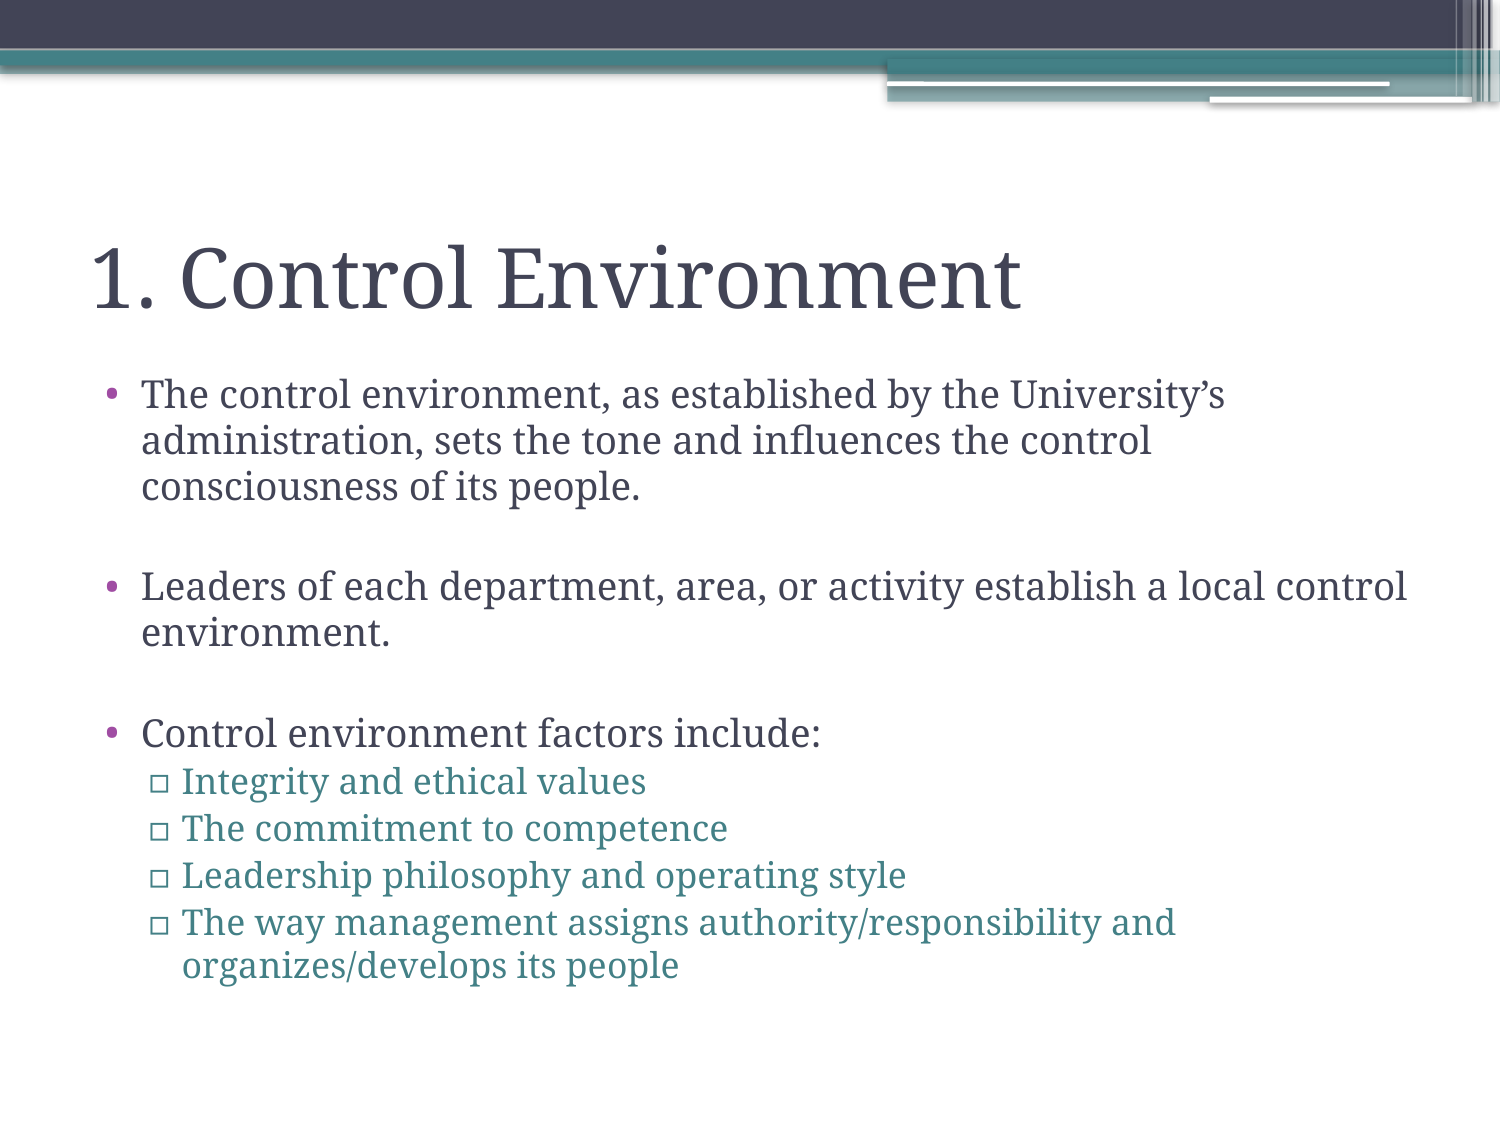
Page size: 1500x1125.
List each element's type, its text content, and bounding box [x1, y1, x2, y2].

title 1. Control Environment [75, 187, 1425, 363]
list The control environment, as established by the University’s administration, sets the tone and influences the control consciousness of its people. Leaders of each department, area, or activity establish a local control environment. Control environment factors include: Integrity and ethical values The commitment to competence Leadership philosophy and operating style The way management assigns authority/responsibility and organizes/develops its people [75, 363, 1425, 994]
